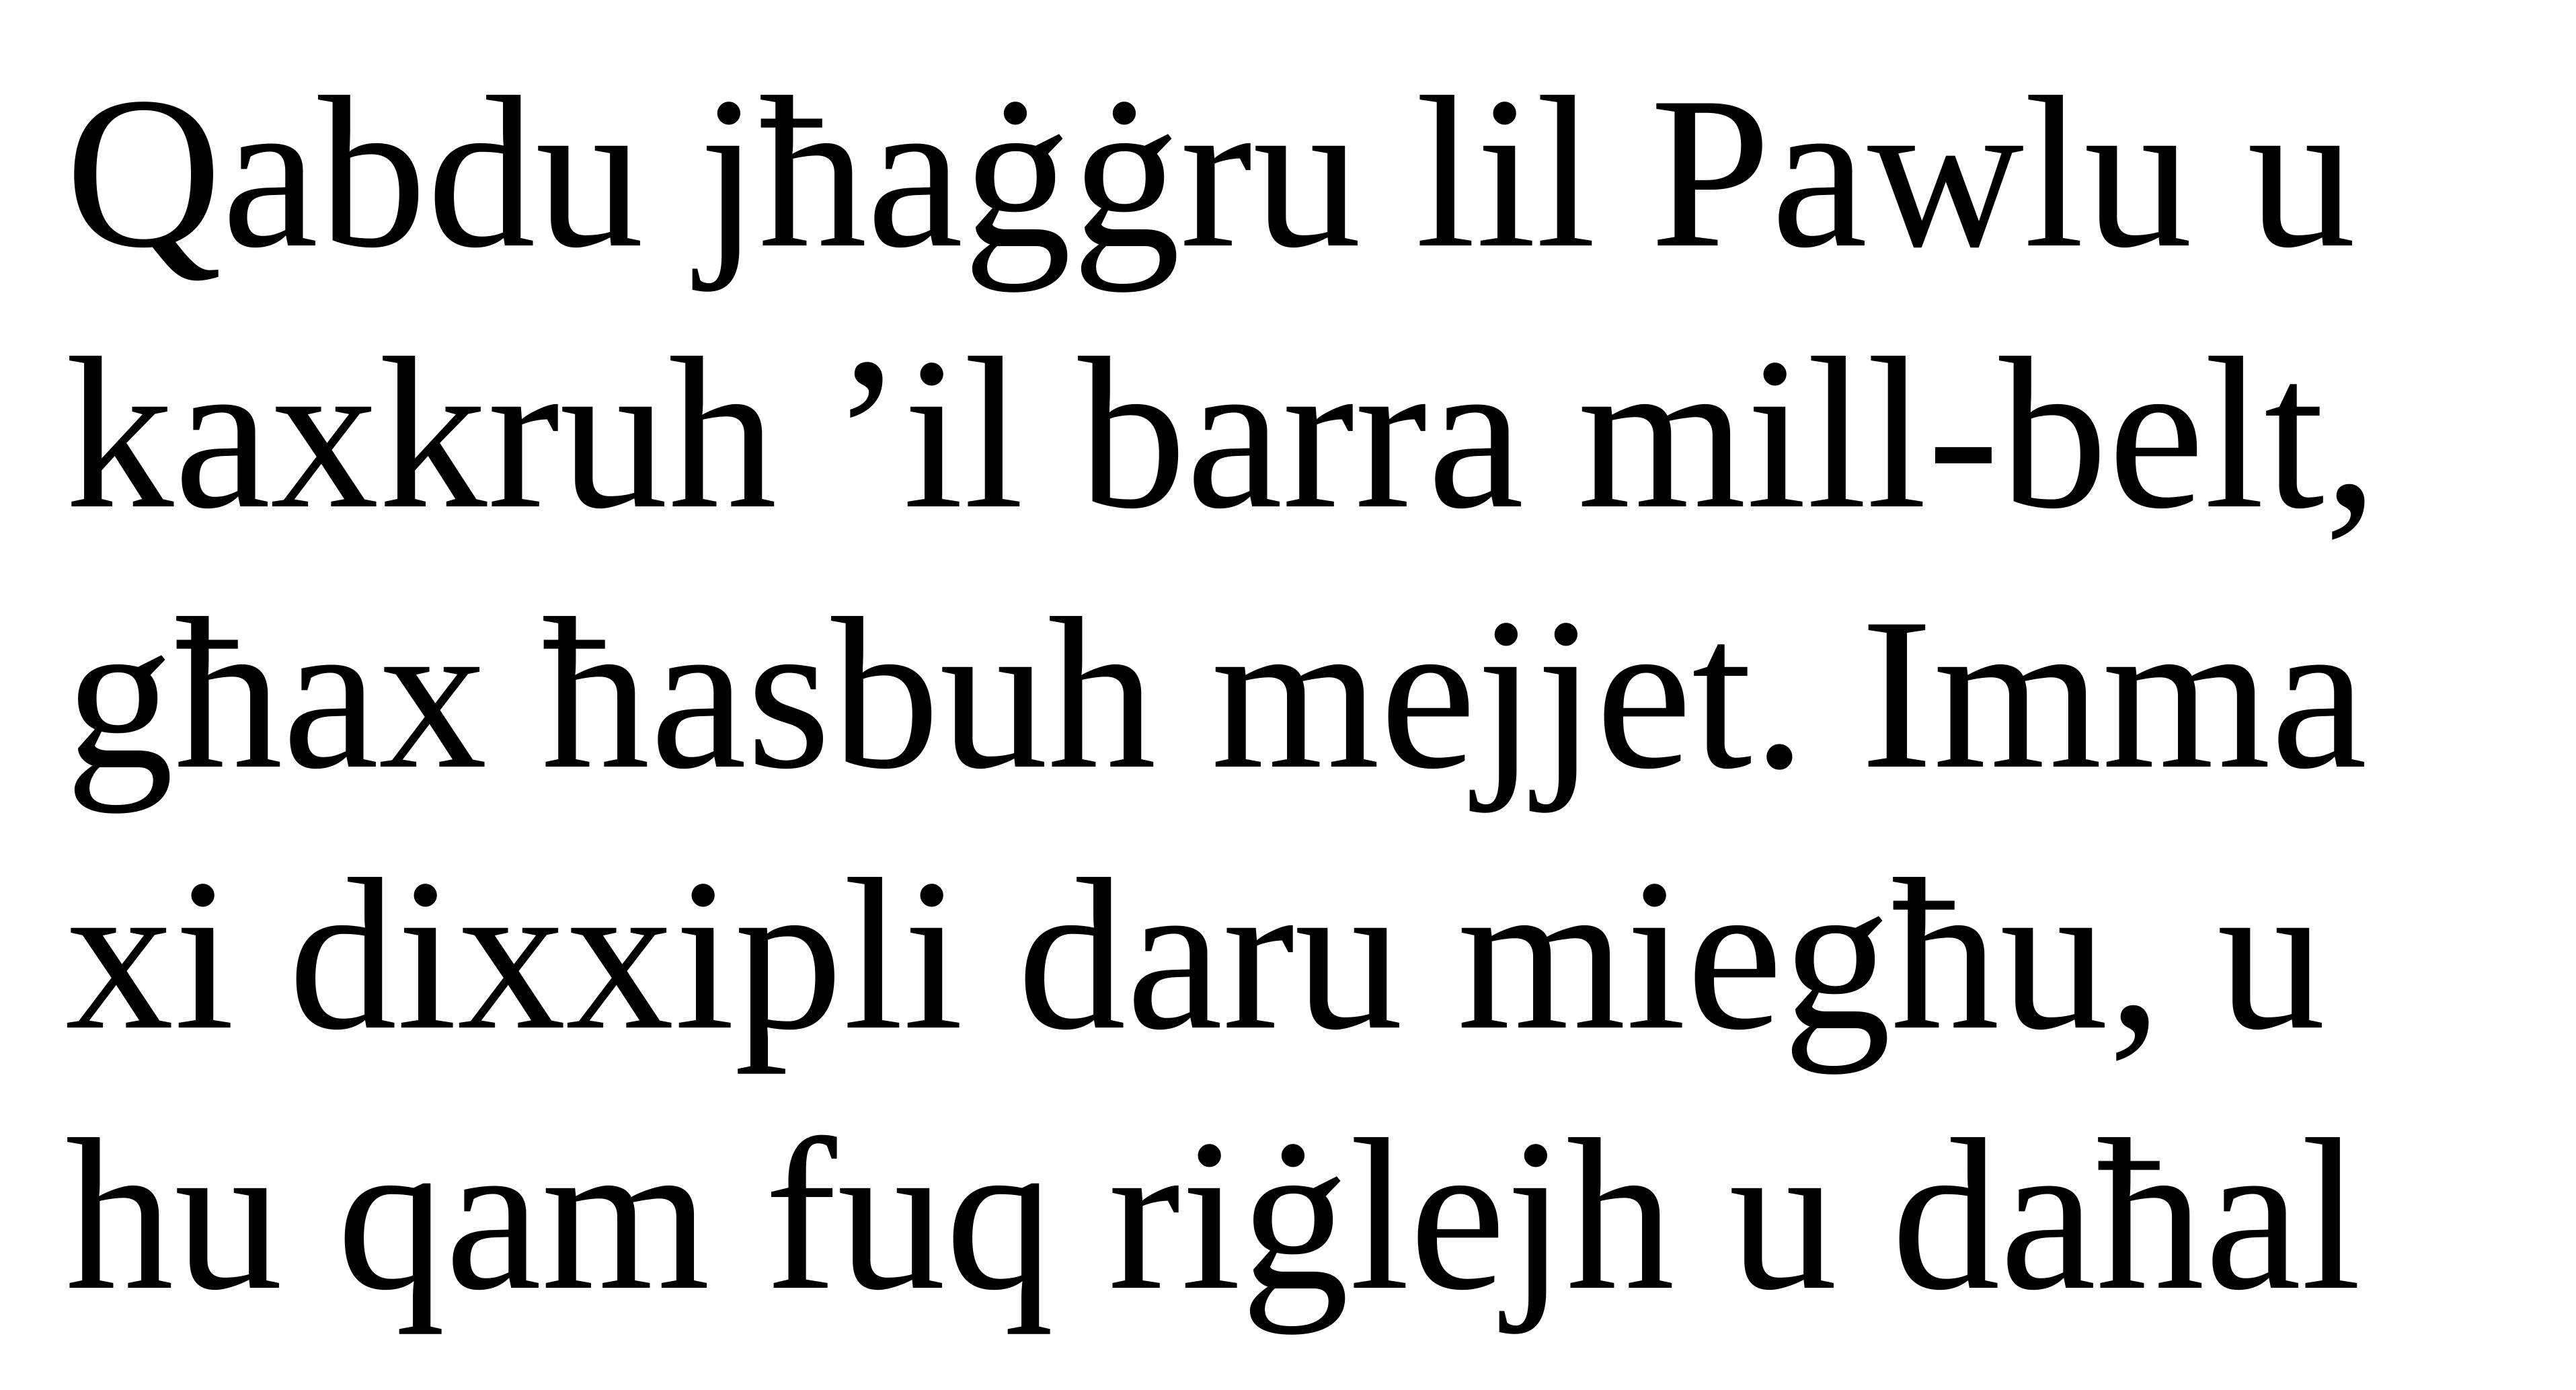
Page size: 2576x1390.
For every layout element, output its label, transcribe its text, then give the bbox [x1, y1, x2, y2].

text_box Qabdu jħaġġru lil Pawlu u kaxkruh ’il barra mill-belt, għax ħasbuh mejjet. Imma xi dixxipli daru miegħu, u hu qam fuq riġlejh u daħal [42, 17, 2541, 1343]
